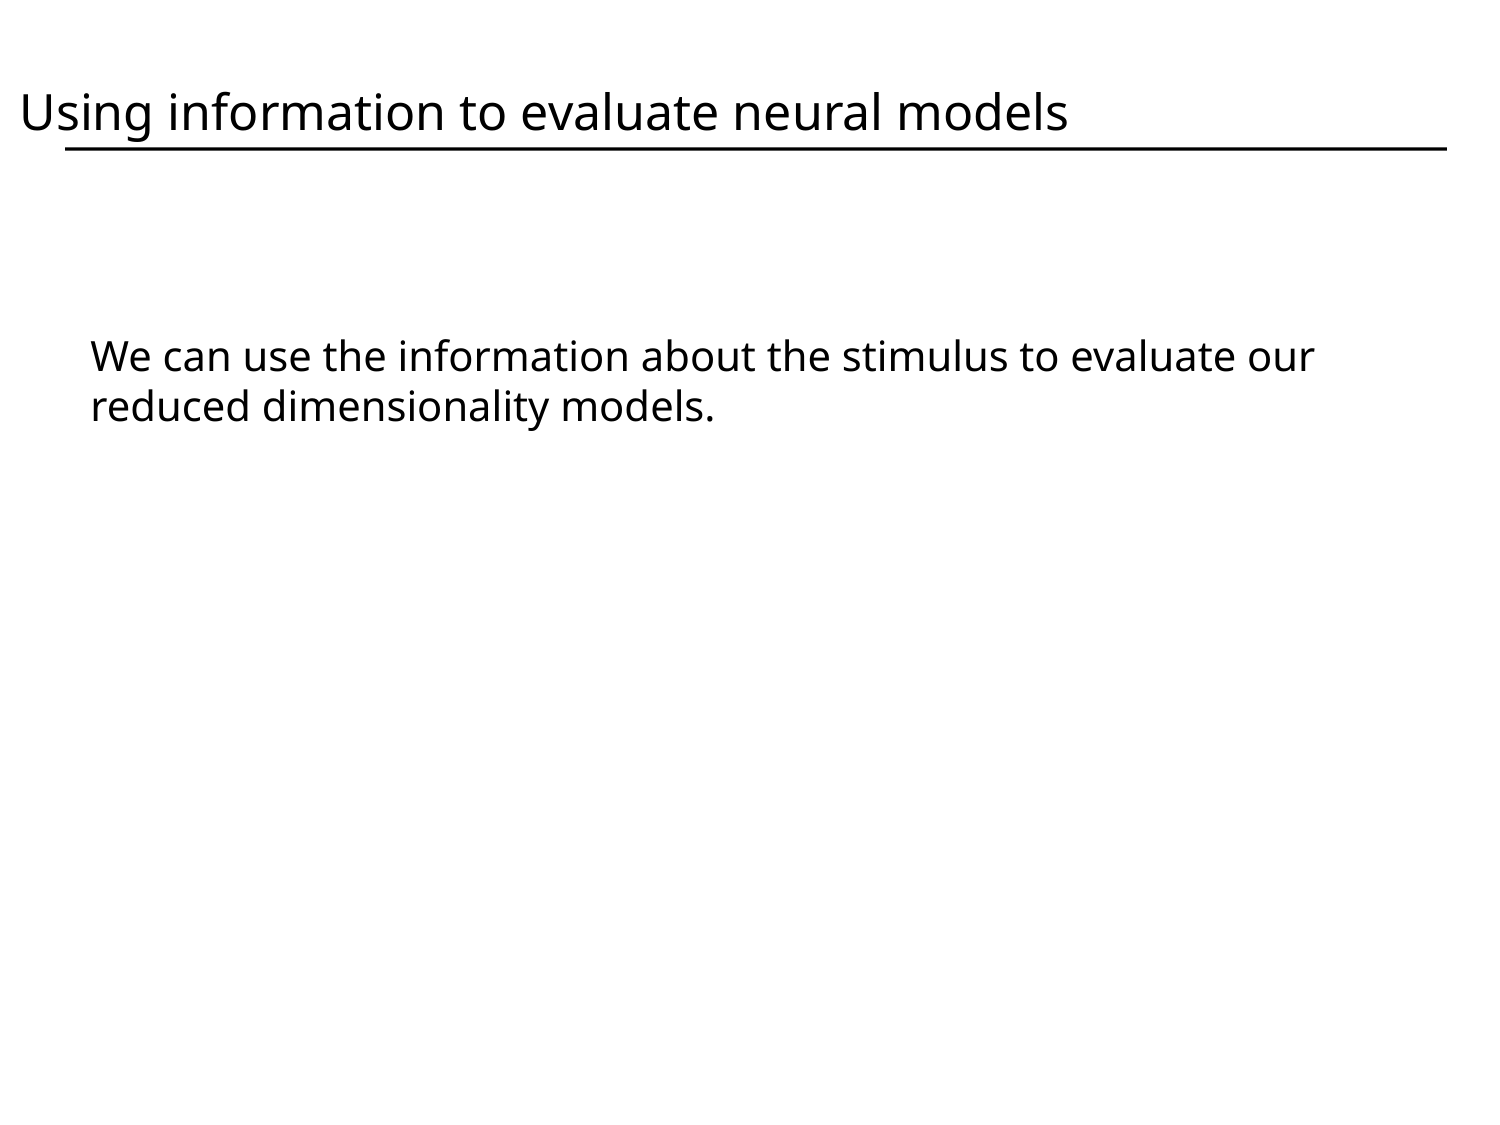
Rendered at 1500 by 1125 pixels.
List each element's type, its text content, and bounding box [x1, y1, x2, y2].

text_box Using information to evaluate neural models [4, 72, 1086, 148]
text_box We can use the information about the stimulus to evaluate our reduced dimensionality models. [75, 322, 1331, 438]
